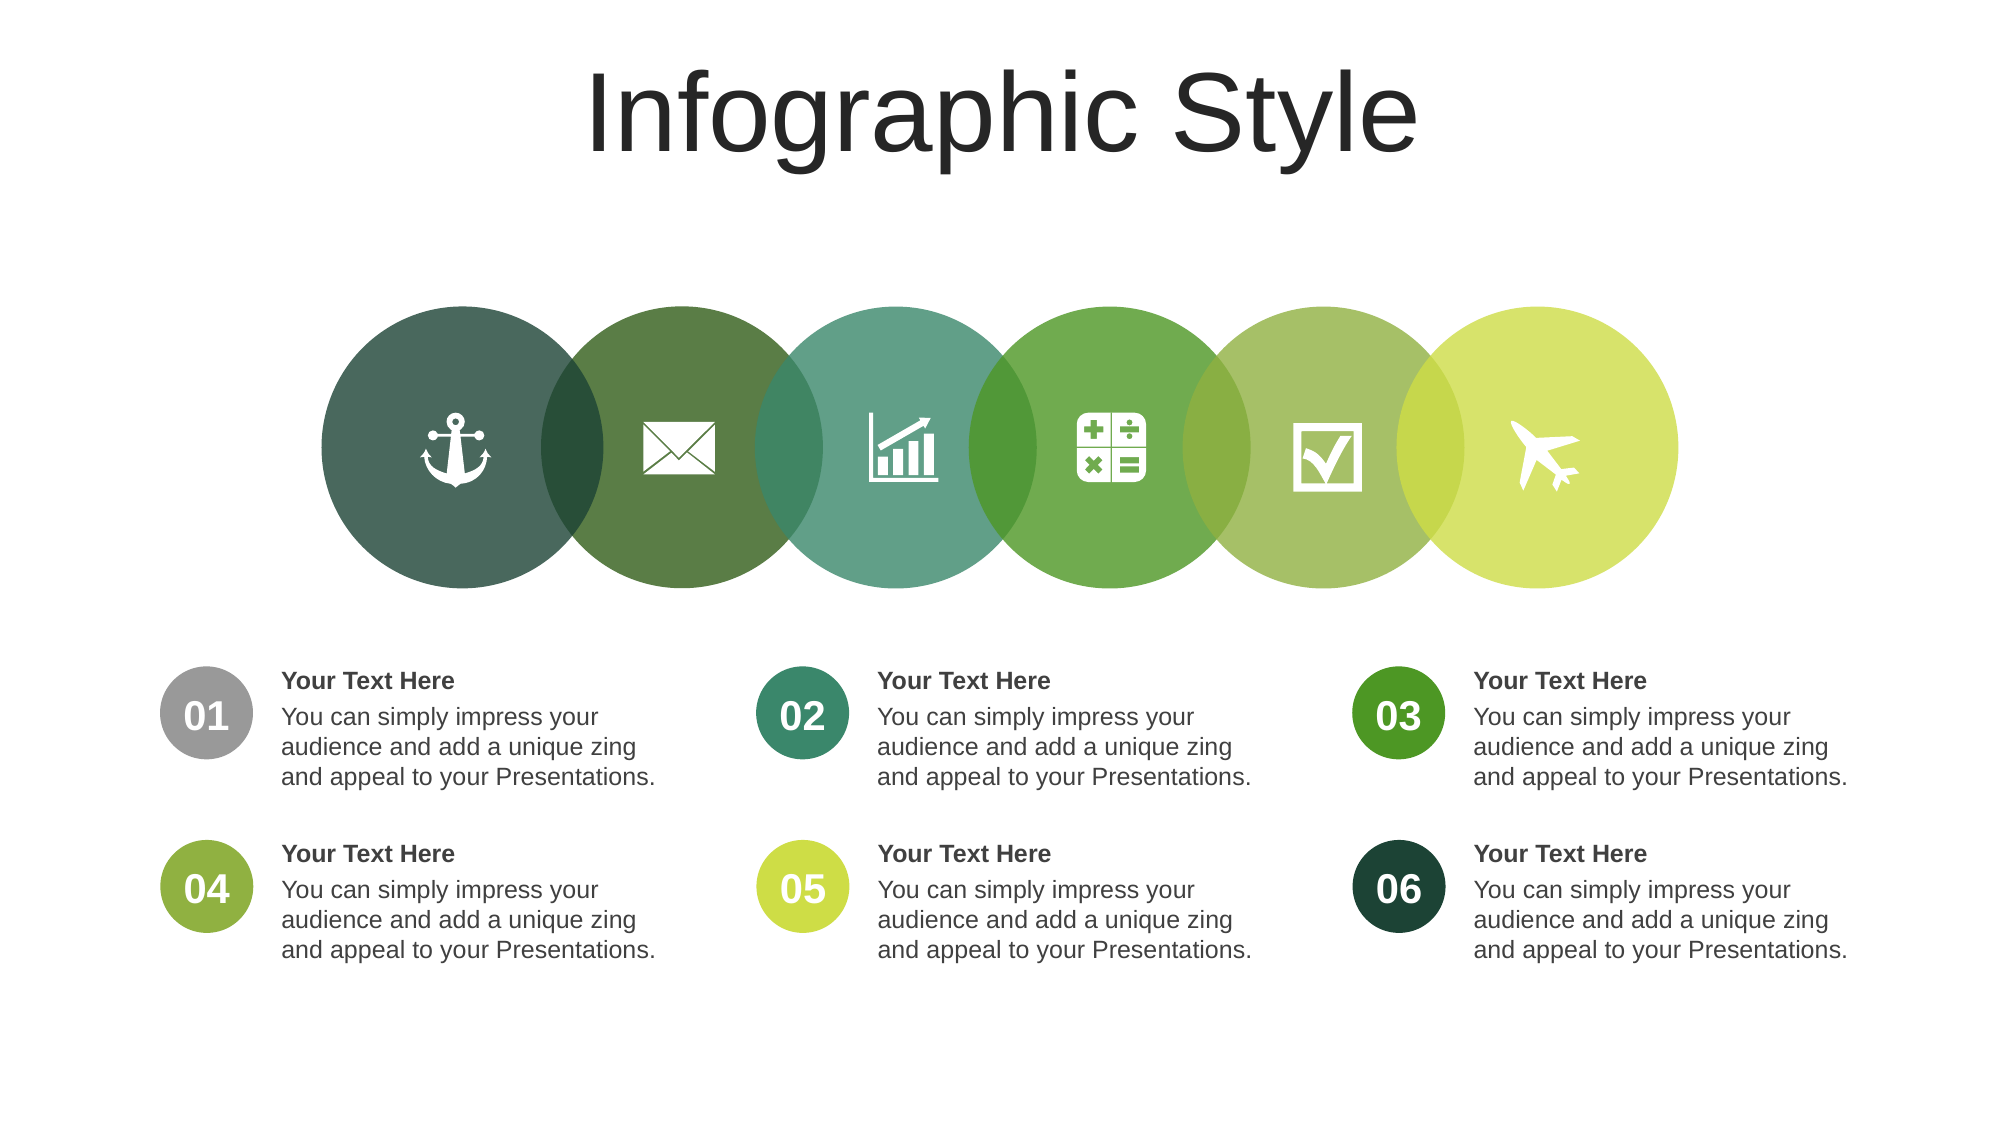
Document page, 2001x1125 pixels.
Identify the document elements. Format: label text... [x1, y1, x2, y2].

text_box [266, 656, 685, 800]
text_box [321, 306, 1679, 589]
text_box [160, 839, 254, 933]
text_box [266, 830, 686, 973]
list Infographic Style [53, 55, 1952, 175]
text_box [862, 656, 1281, 800]
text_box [862, 830, 1282, 973]
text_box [1458, 830, 1878, 973]
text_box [1352, 839, 1446, 933]
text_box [160, 666, 253, 760]
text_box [756, 839, 850, 933]
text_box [756, 666, 850, 760]
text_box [1458, 656, 1877, 800]
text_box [1352, 666, 1446, 760]
